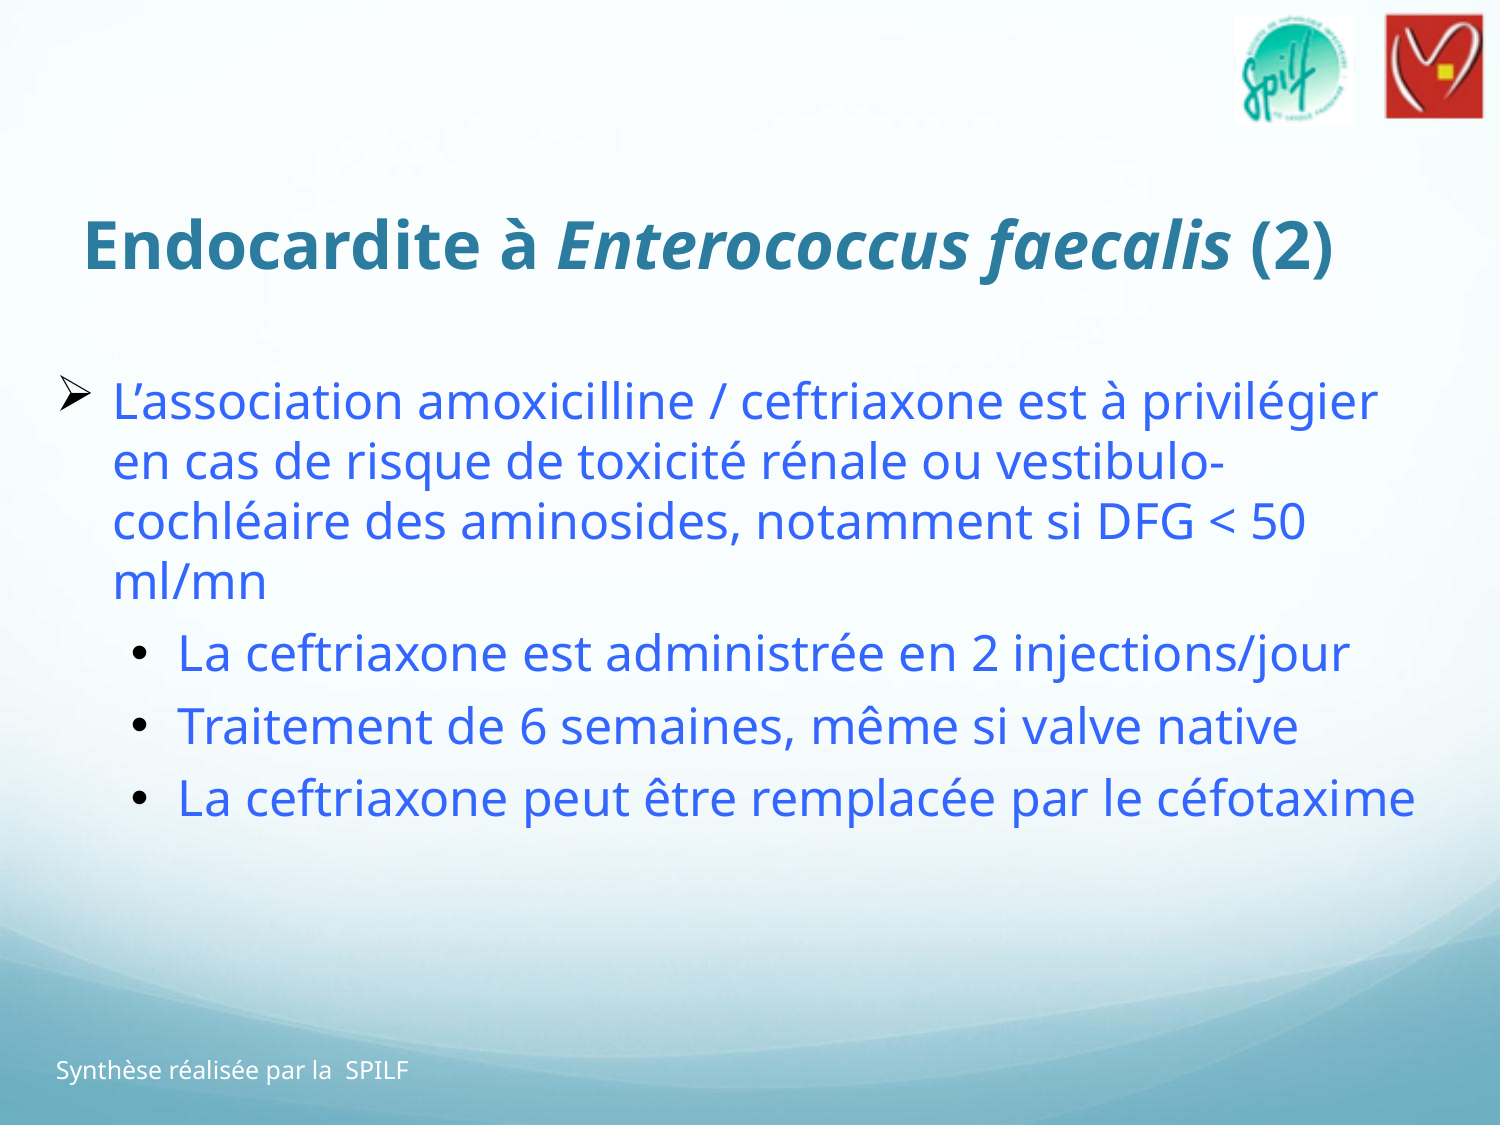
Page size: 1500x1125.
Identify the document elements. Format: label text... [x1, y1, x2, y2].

footer Synthèse réalisée par la SPILF [41, 1046, 835, 1122]
title Endocardite à Enterococcus faecalis (2) [41, 172, 1376, 291]
picture [0, 0, 1500, 1125]
list L’association amoxicilline / ceftriaxone est à privilégier en cas de risque de toxicité rénale ou vestibulo-cochléaire des aminosides, notamment si DFG < 50 ml/mn La ceftriaxone est administrée en 2 injections/jour Traitement de 6 semaines, même si valve native La ceftriaxone peut être remplacée par le céfotaxime [41, 361, 1465, 1011]
